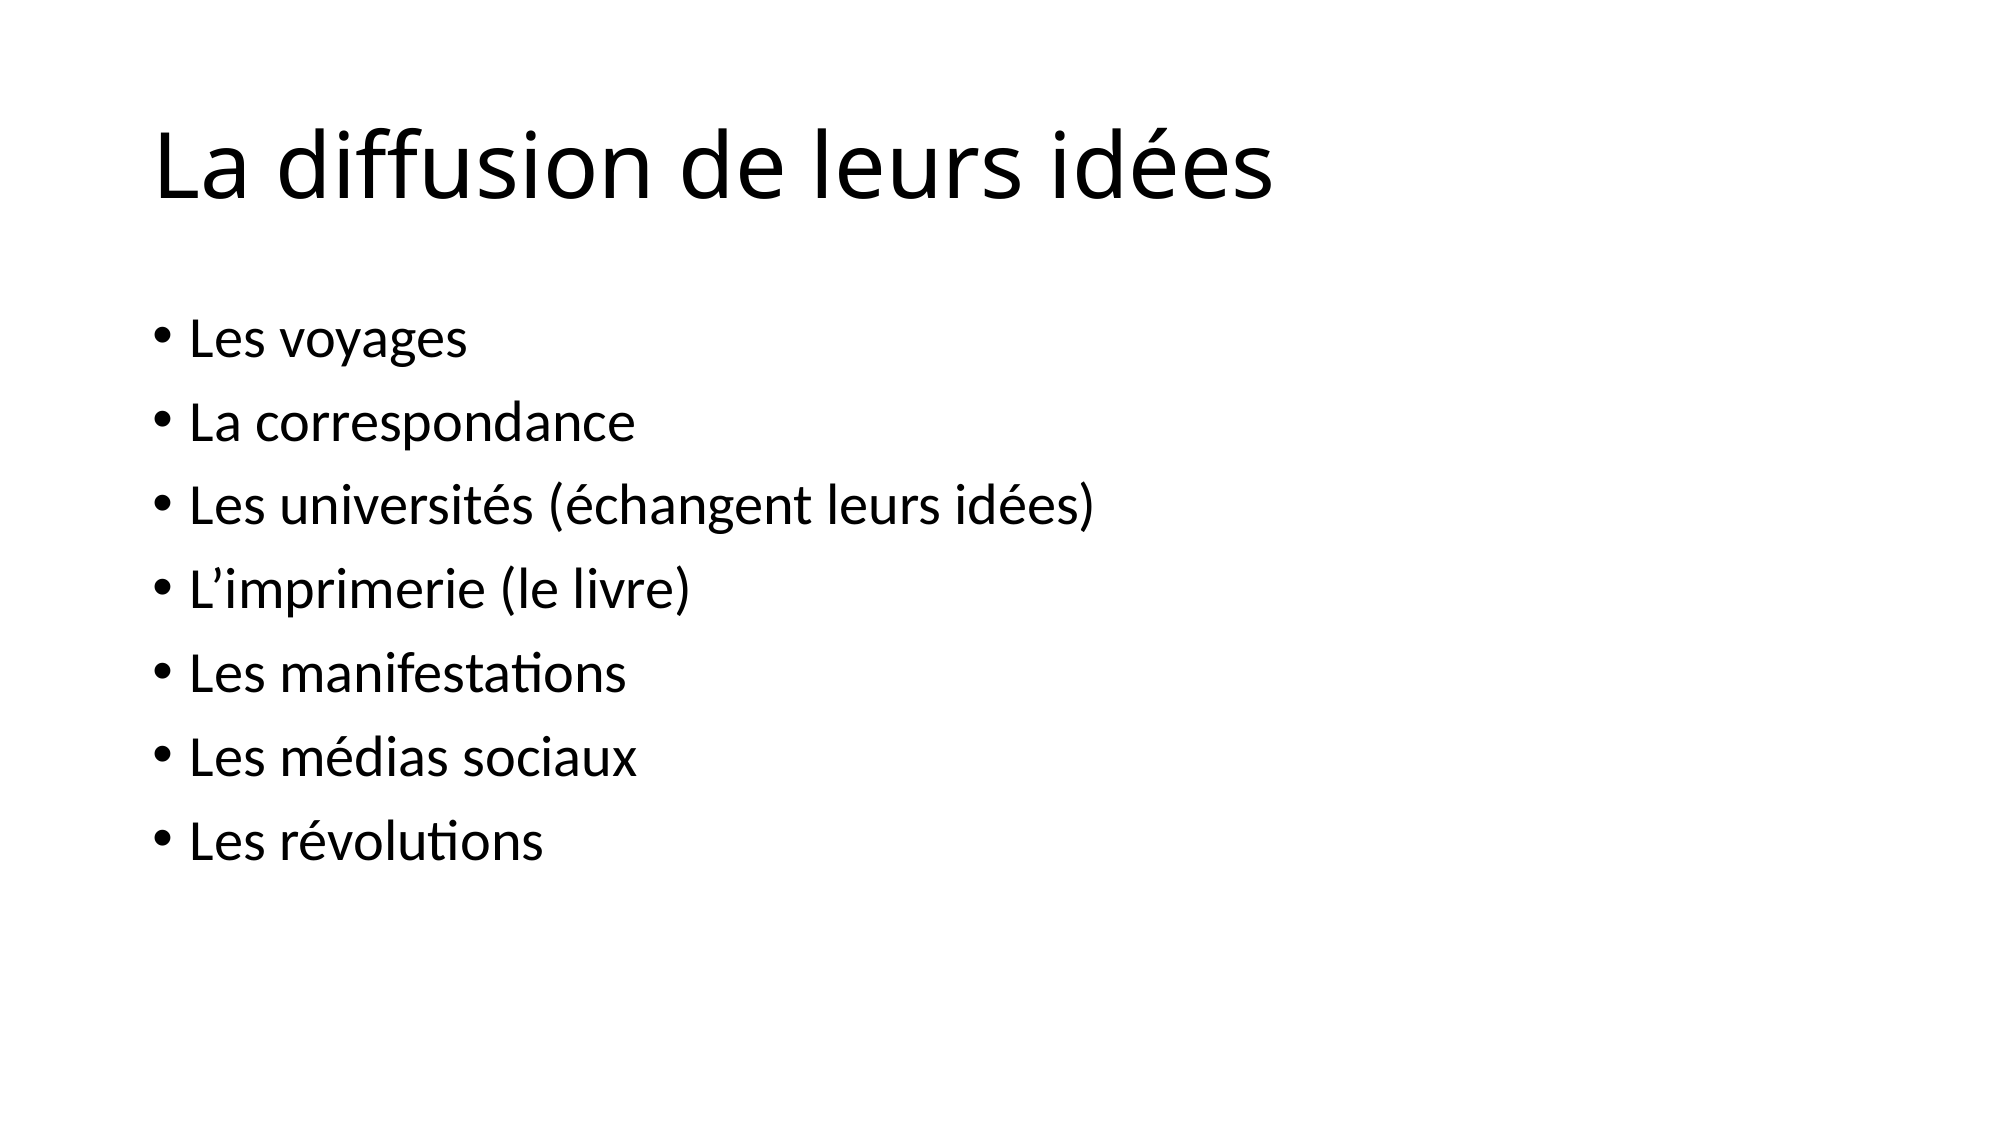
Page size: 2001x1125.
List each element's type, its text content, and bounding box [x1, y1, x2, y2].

list Les voyages La correspondance Les universités (échangent leurs idées) L’imprimerie (le livre) Les manifestations Les médias sociaux Les révolutions [137, 299, 1863, 1014]
title La diffusion de leurs idées [137, 59, 1863, 278]
